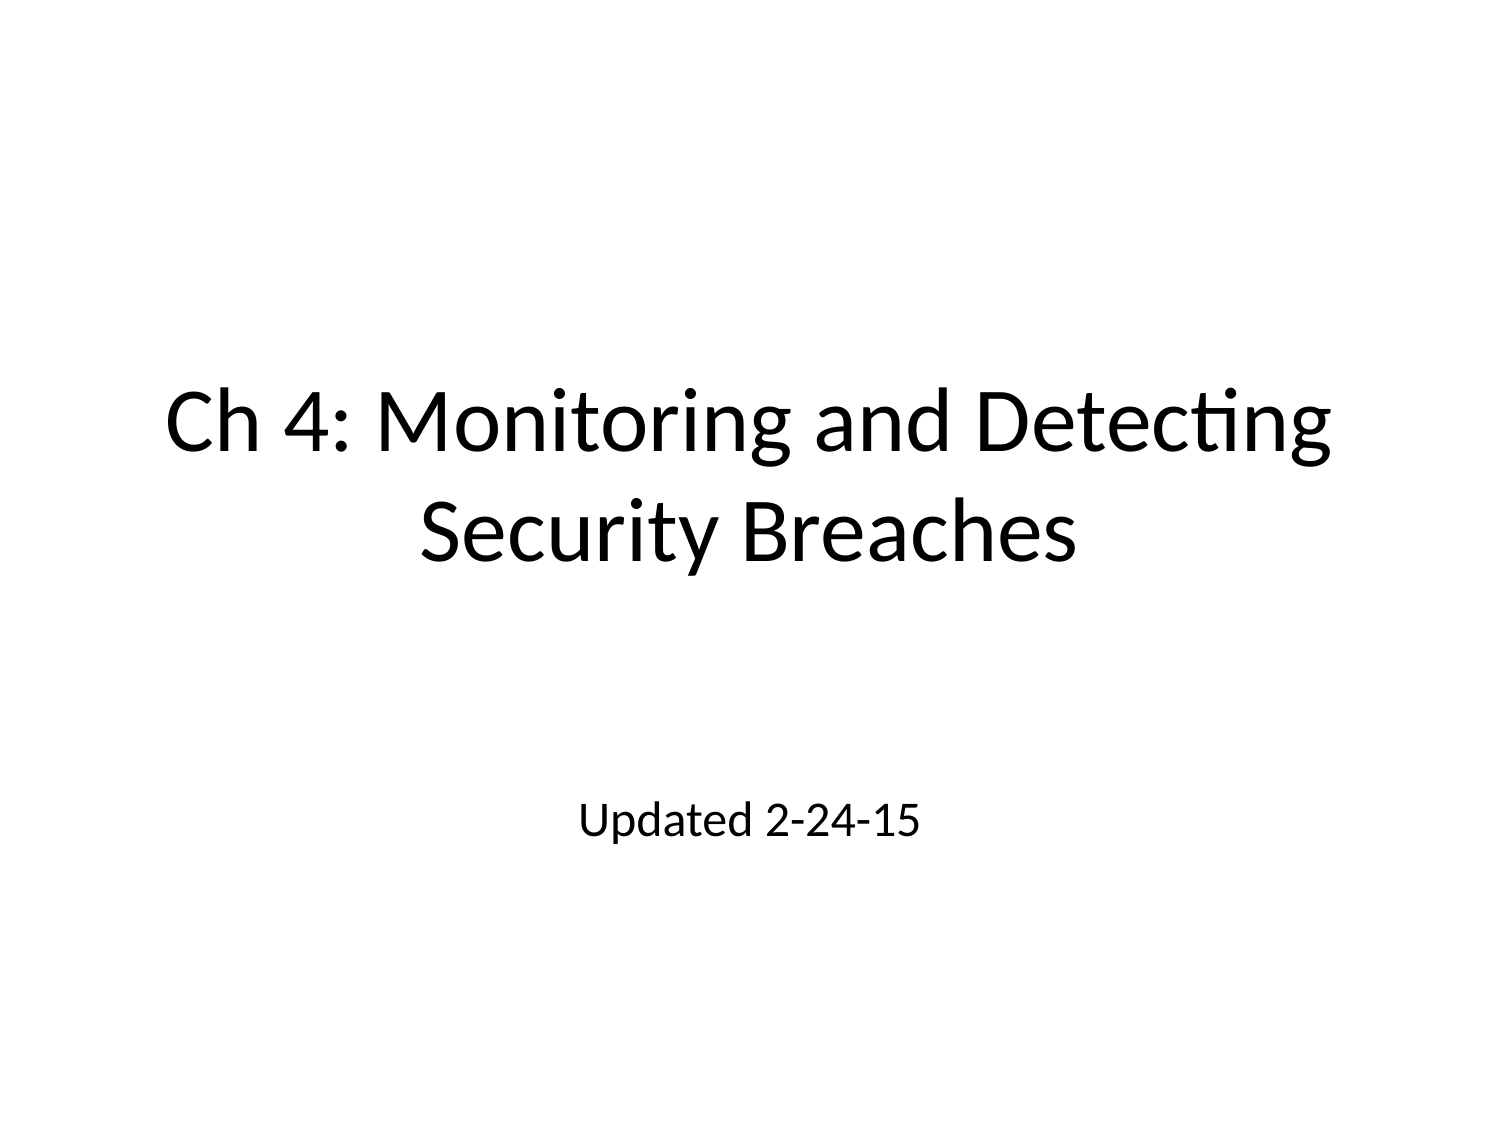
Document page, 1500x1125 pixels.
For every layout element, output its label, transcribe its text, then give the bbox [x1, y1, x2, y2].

subtitle Updated 2-24-15 [225, 778, 1275, 925]
title Ch 4: Monitoring and Detecting Security Breaches [112, 349, 1388, 591]
